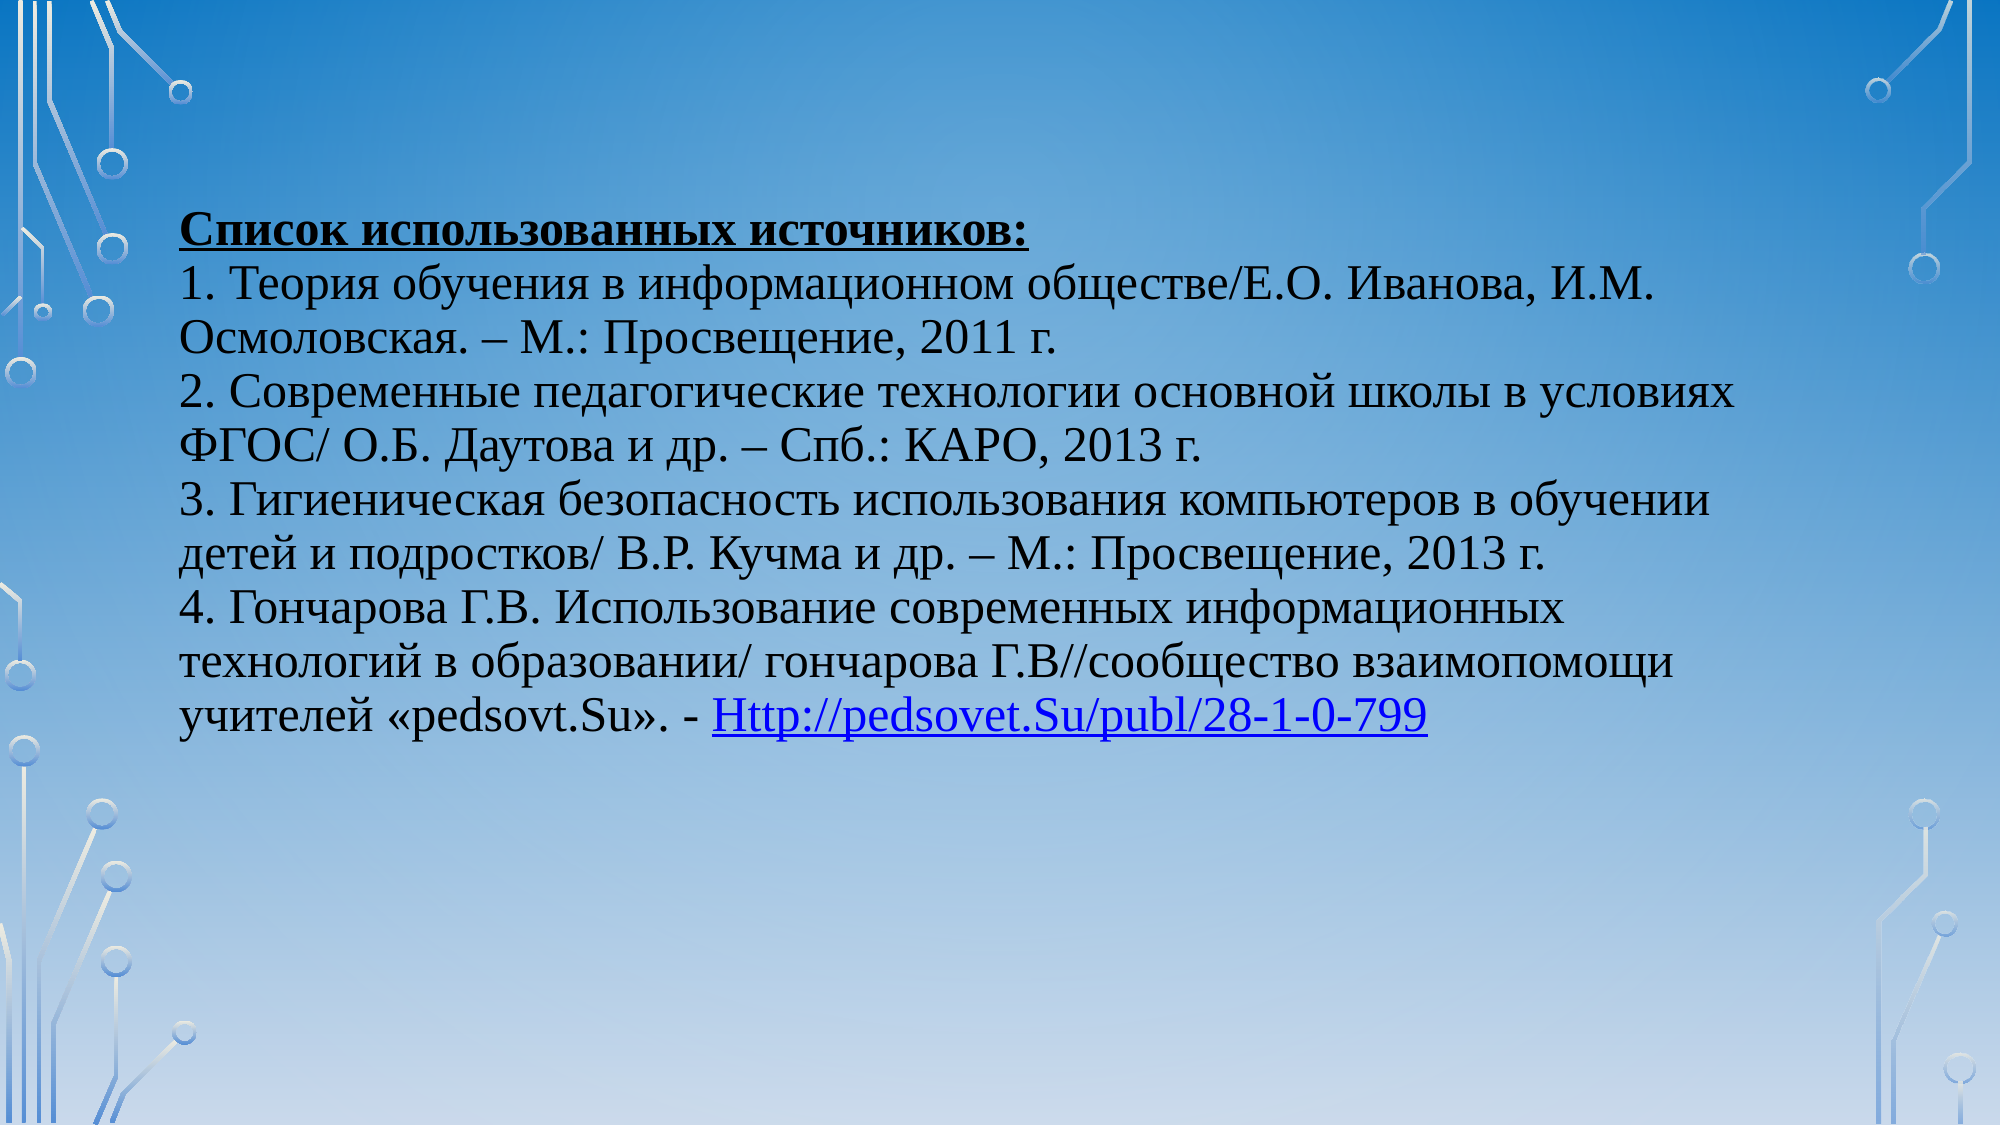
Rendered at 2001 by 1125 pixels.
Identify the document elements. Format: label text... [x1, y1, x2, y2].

title Список использованных источников: 1. Теория обучения в информационном обществе/Е.О. Иванова, И.М. Осмоловская. – М.: Просвещение, 2011 г. 2. Современные педагогические технологии основной школы в условиях ФГОС/ О.Б. Даутова и др. – Спб.: КАРО, 2013 г. 3. Гигиеническая безопасность использования компьютеров в обучении детей и подростков/ В.Р. Кучма и др. – М.: Просвещение, 2013 г. 4. Гончарова Г.В. Использование современных информационных технологий в образовании/ гончарова Г.В//сообщество взаимопомощи учителей «pedsovt.Su». - Http://pedsovet.Su/publ/28-1-0-799 [163, 149, 1805, 855]
